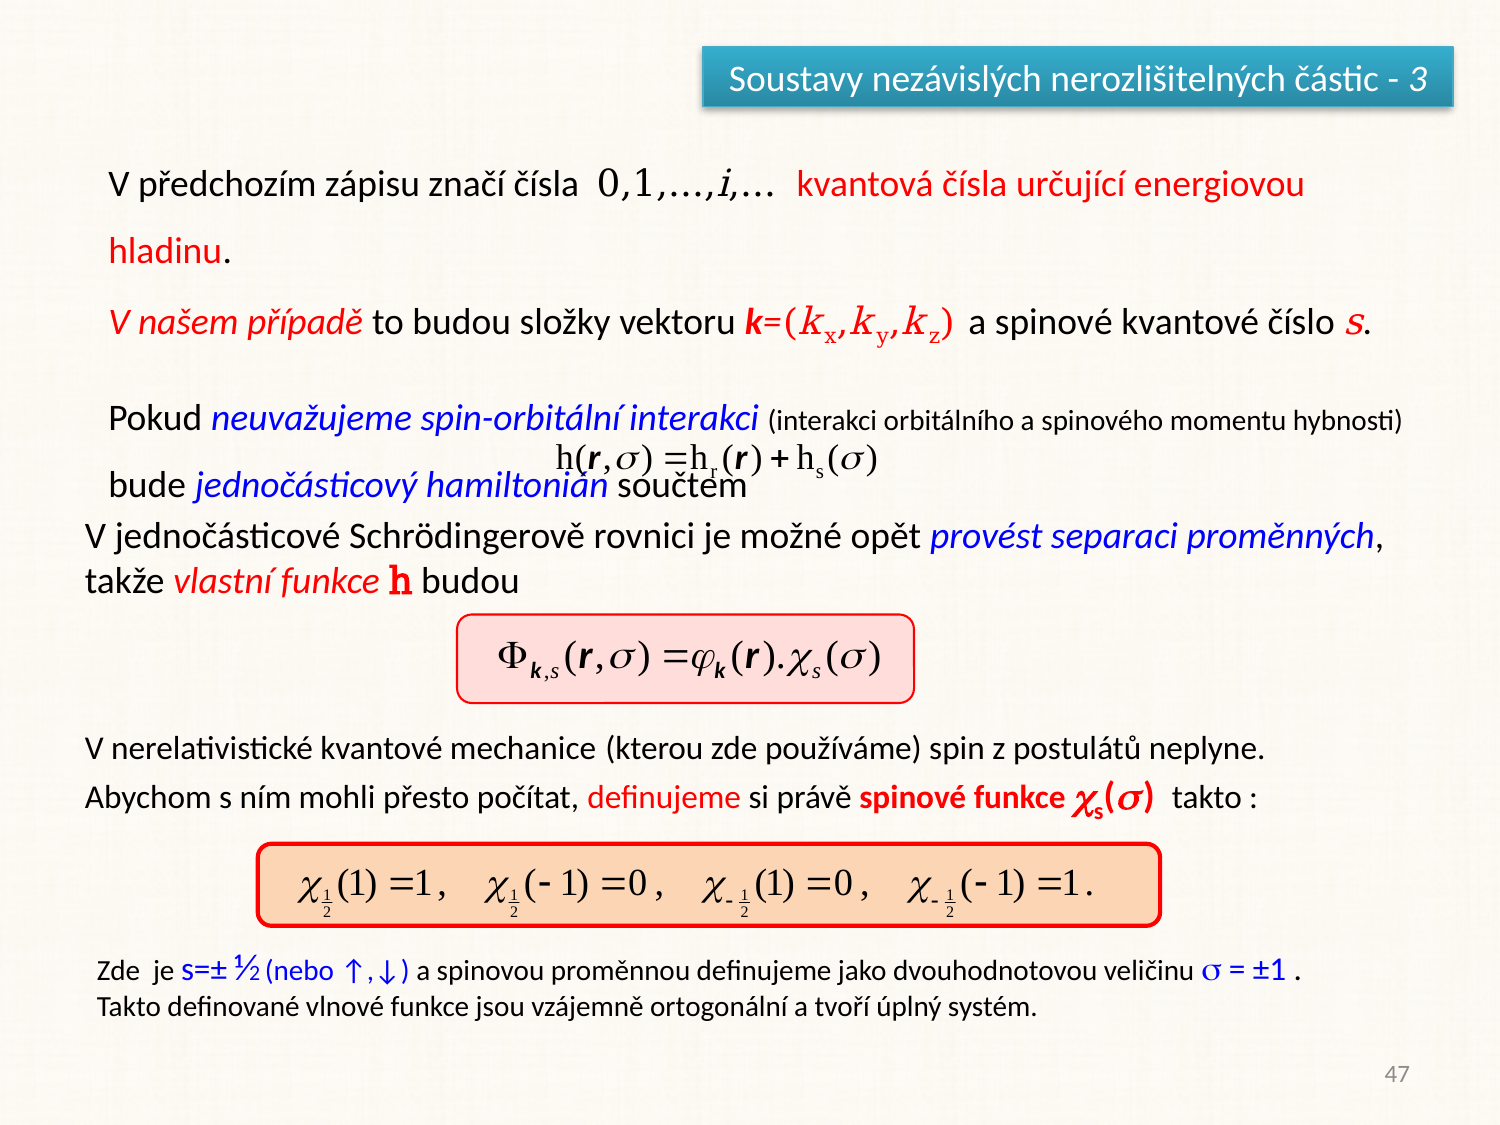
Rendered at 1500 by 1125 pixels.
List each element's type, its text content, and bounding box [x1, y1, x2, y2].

text_box [454, 612, 917, 706]
text_box V jednočásticové Schrödingerově rovnici je možné opět provést separaci proměnných, takže vlastní funkce h budou [70, 503, 1407, 609]
text_box Soustavy nezávislých nerozlišitelných částic - 3 [702, 46, 1454, 107]
slide_number 47 [1074, 1042, 1425, 1103]
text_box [491, 628, 888, 692]
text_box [93, 128, 1430, 488]
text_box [70, 714, 1407, 1032]
